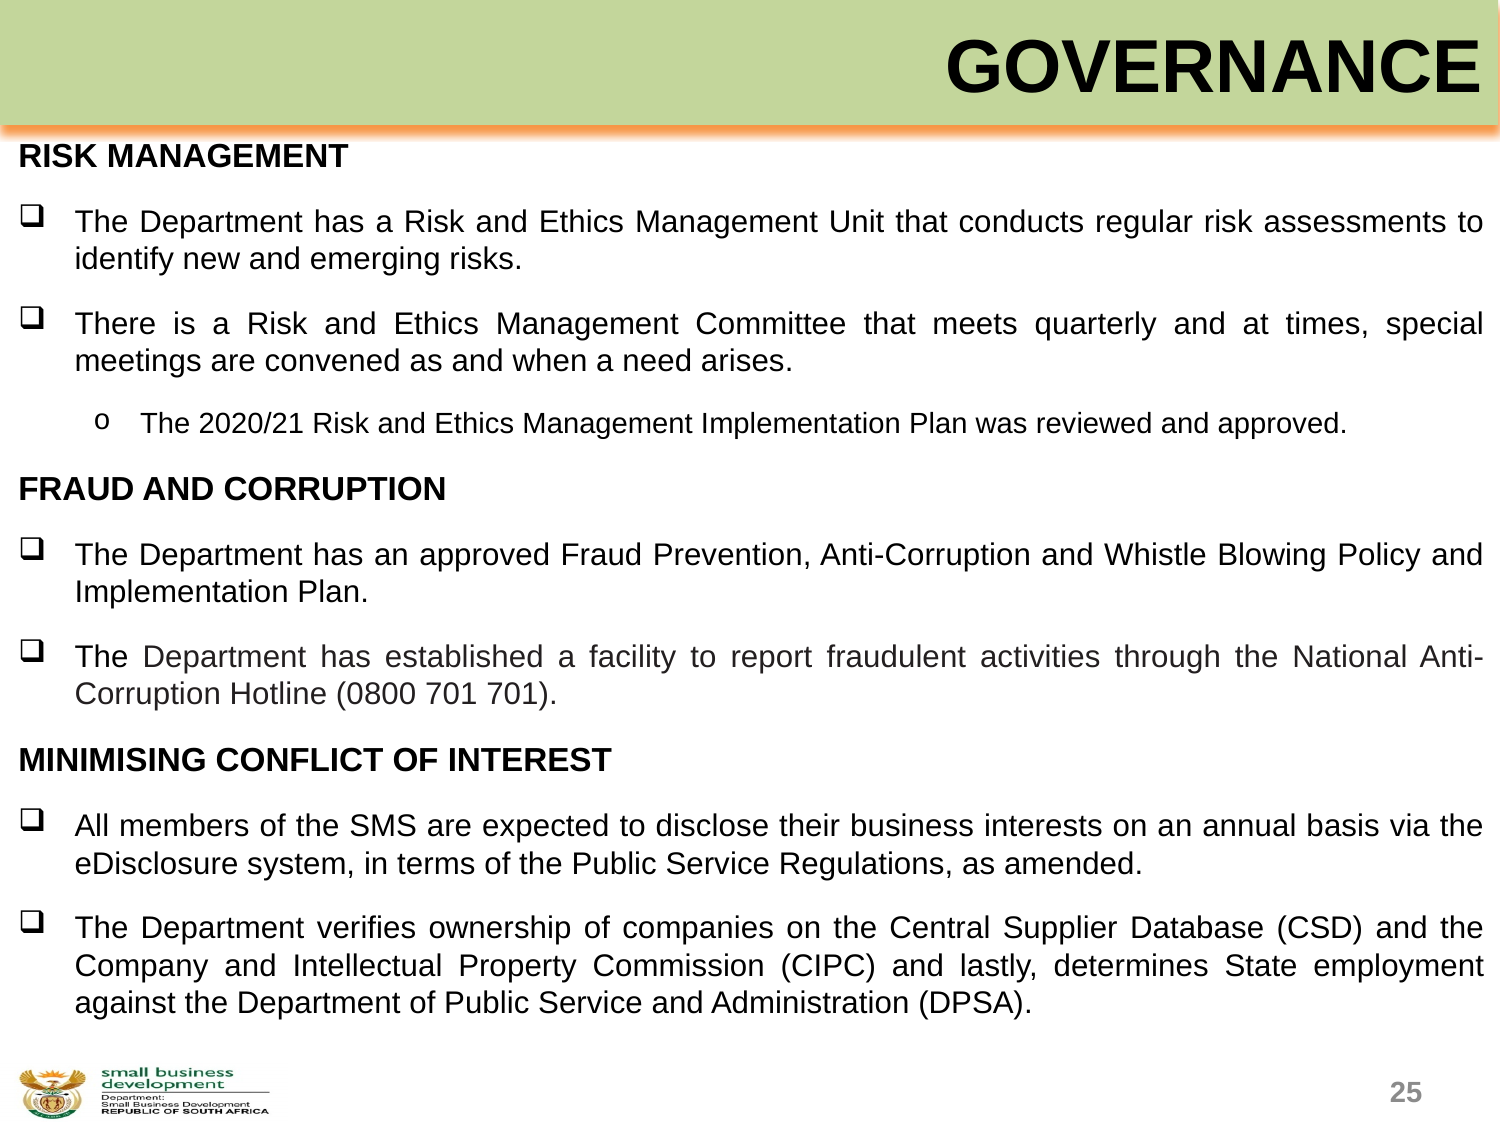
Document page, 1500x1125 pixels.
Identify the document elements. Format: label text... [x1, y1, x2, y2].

slide_number 25 [1337, 1060, 1438, 1121]
picture [0, 1060, 288, 1122]
title Governance [0, 0, 1499, 125]
list RISK MANAGEMENT The Department has a Risk and Ethics Management Unit that conducts regular risk assessments to identify new and emerging risks. There is a Risk and Ethics Management Committee that meets quarterly and at times, special meetings are convened as and when a need arises. The 2020/21 Risk and Ethics Management Implementation Plan was reviewed and approved. FRAUD AND CORRUPTION The Department has an approved Fraud Prevention, Anti-Corruption and Whistle Blowing Policy and Implementation Plan. The Department has established a facility to report fraudulent activities through the National Anti- Corruption Hotline (0800 701 701). MINIMISING CONFLICT OF INTEREST All members of the SMS are expected to disclose their business interests on an annual basis via the eDisclosure system, in terms of the Public Service Regulations, as amended. The Department verifies ownership of companies on the Central Supplier Database (CSD) and the Company and Intellectual Property Commission (CIPC) and lastly, determines State employment against the Department of Public Service and Administration (DPSA). [3, 142, 1500, 1038]
